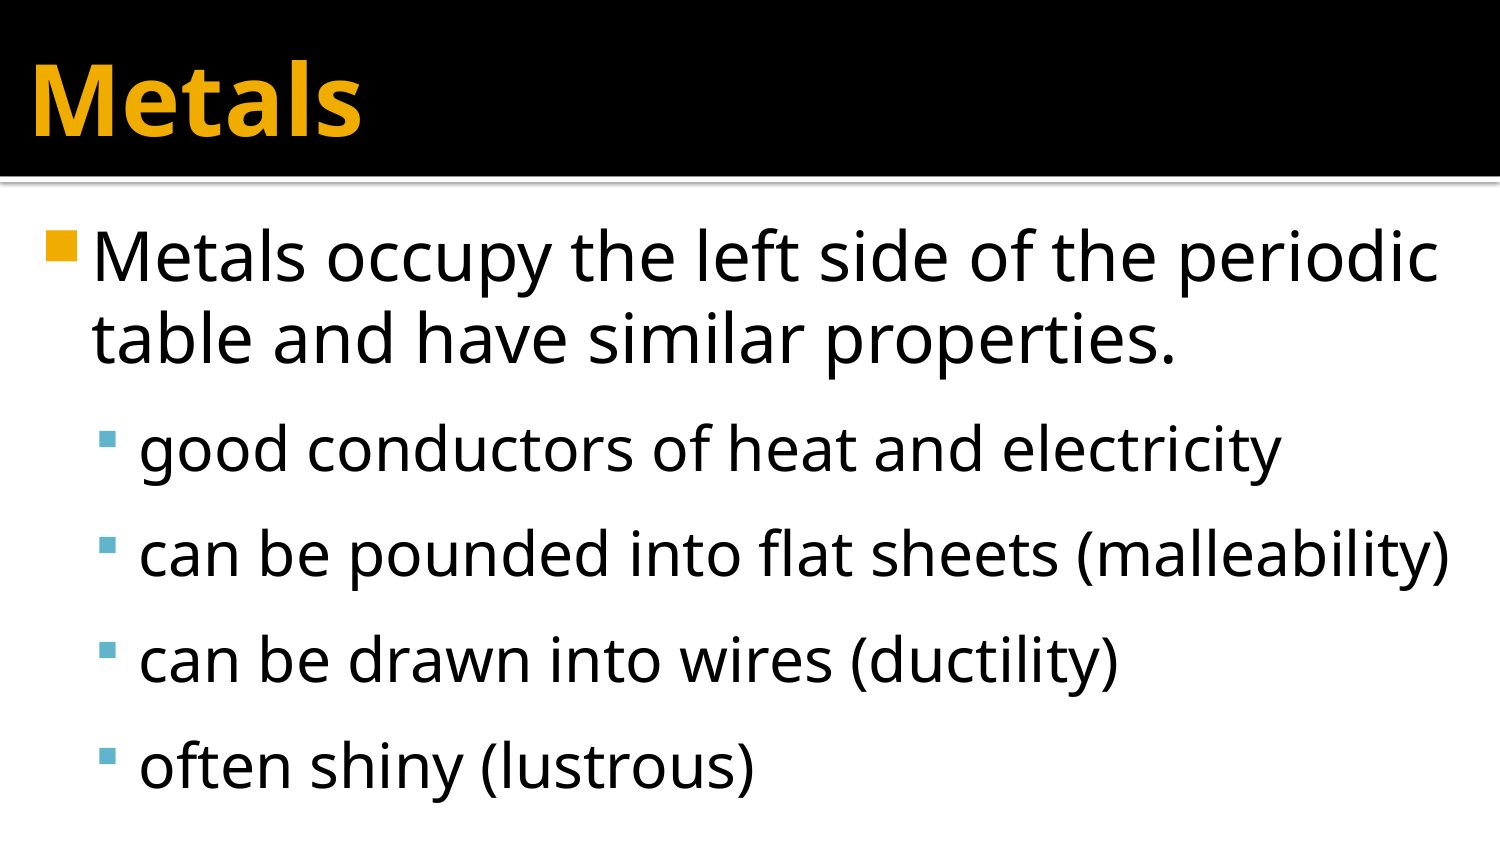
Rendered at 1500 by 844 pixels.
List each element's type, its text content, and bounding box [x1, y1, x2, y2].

list Metals occupy the left side of the periodic table and have similar properties. good conductors of heat and electricity can be pounded into flat sheets (malleability) can be drawn into wires (ductility) often shiny (lustrous) [12, 196, 1488, 822]
title Metals [12, 19, 1488, 174]
